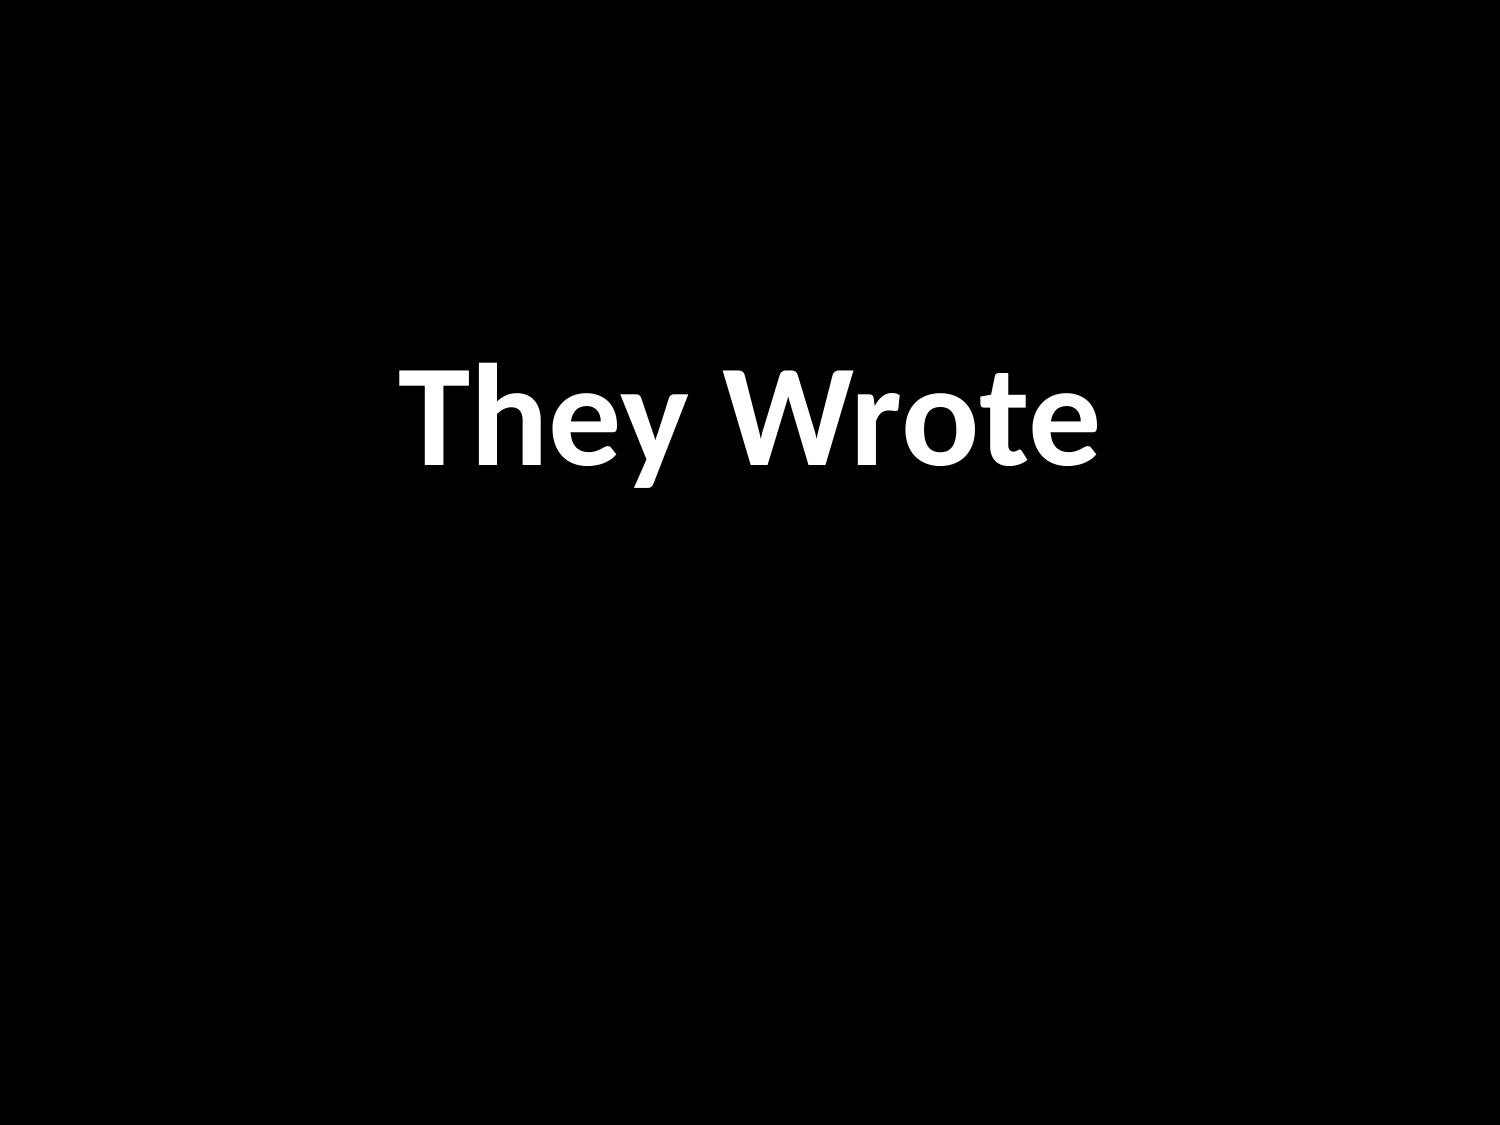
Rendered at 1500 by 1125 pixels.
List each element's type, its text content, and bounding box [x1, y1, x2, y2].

text_box They Wrote [0, 312, 1500, 503]
